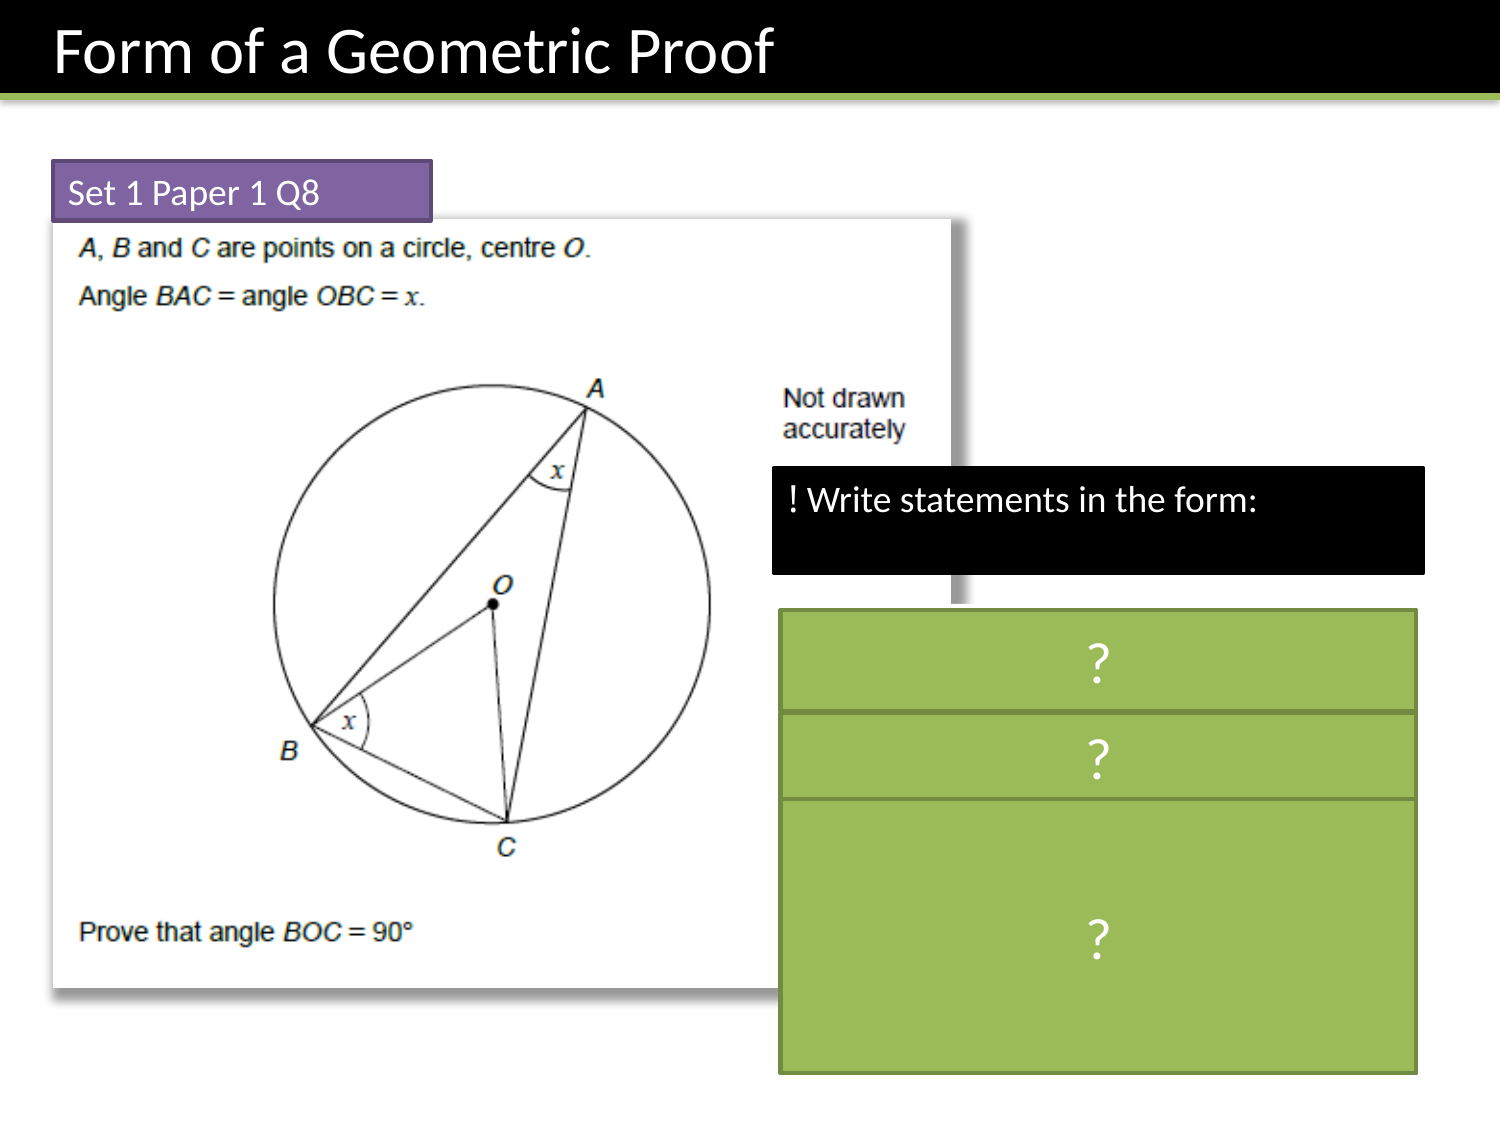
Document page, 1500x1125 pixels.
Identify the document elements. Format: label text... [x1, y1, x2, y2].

text_box ? [956, 608, 1418, 711]
text_box ? [778, 797, 1418, 1075]
picture [52, 219, 951, 988]
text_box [0, 0, 1500, 99]
text_box Set 1 Paper 1 Q8 [51, 159, 433, 219]
text_box ? [956, 711, 1418, 797]
